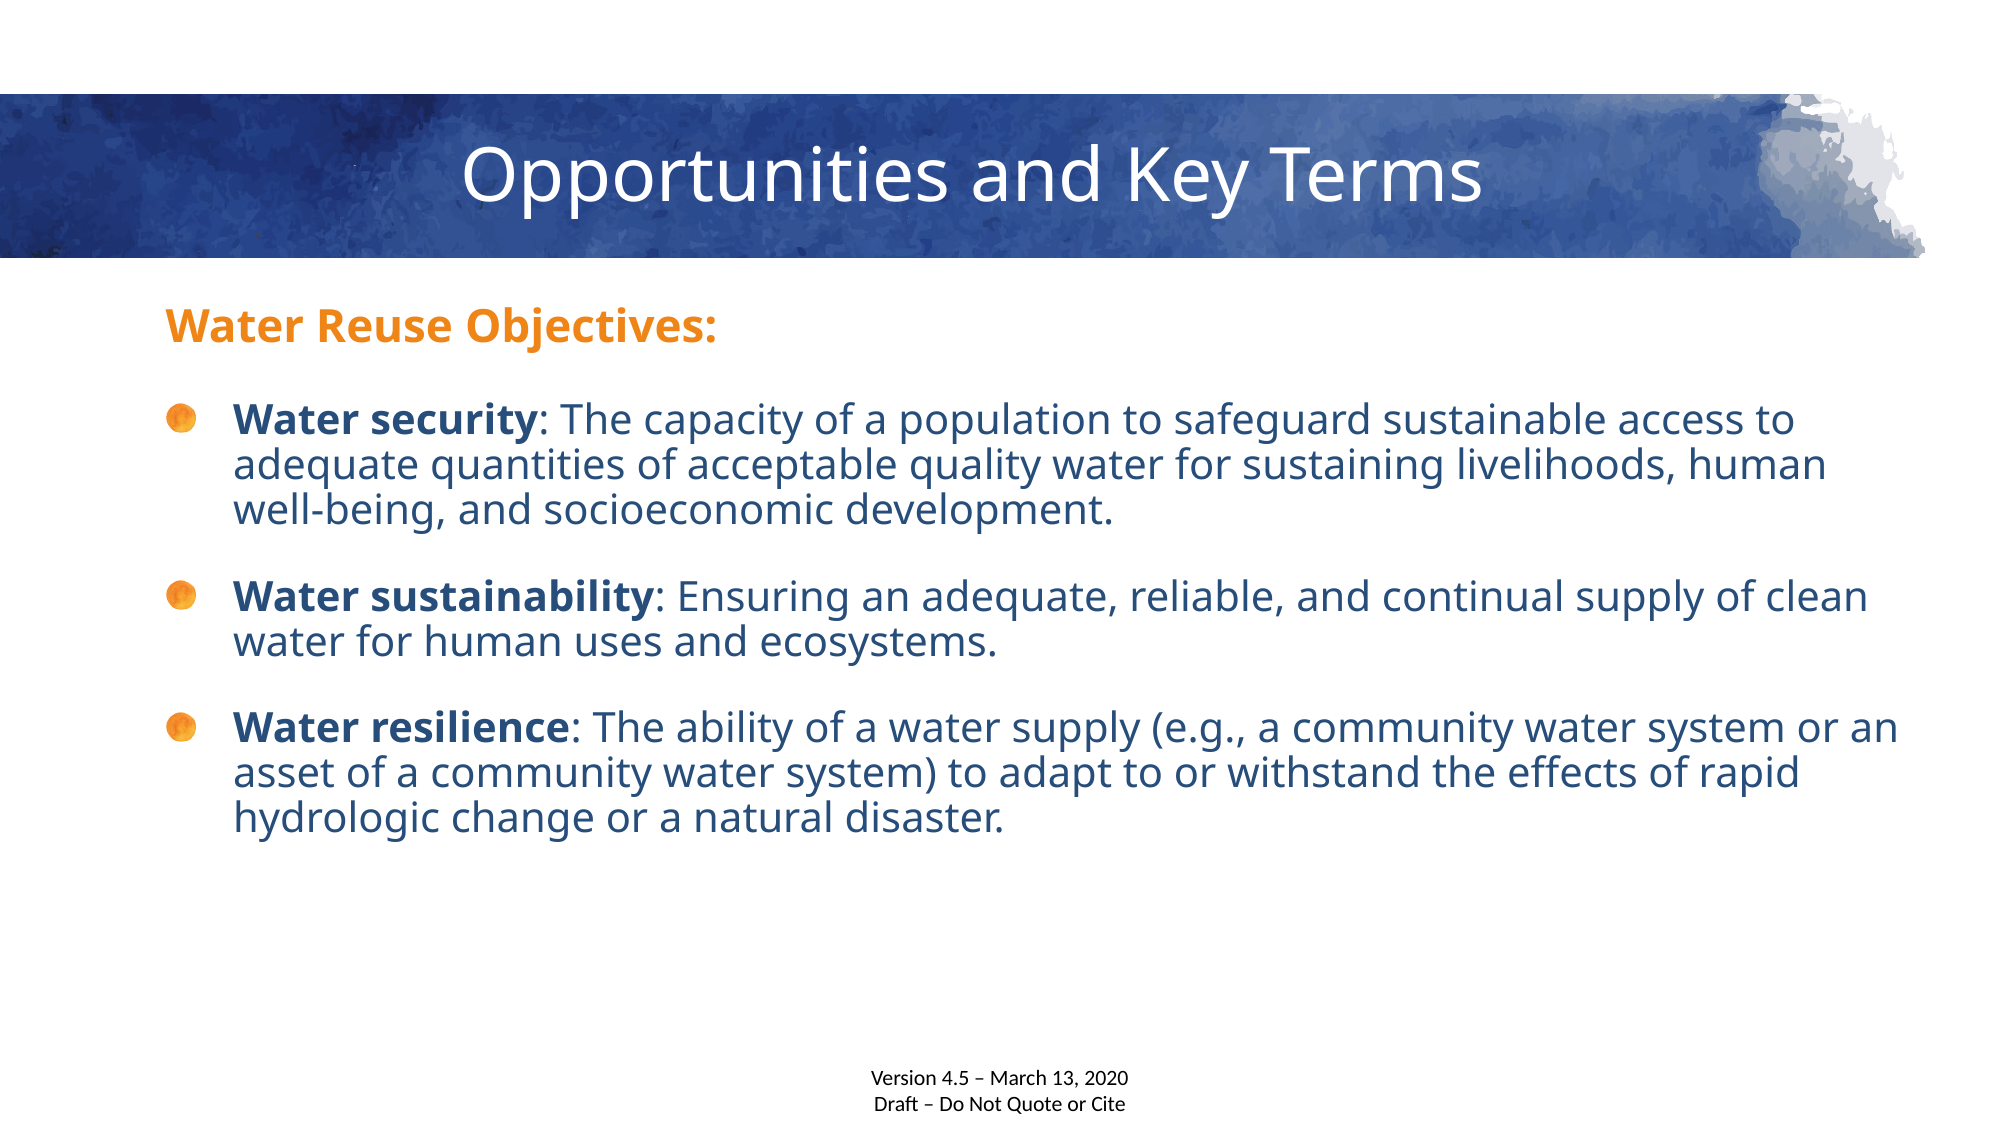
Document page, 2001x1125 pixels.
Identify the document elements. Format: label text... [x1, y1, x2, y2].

picture [165, 712, 195, 742]
picture [165, 403, 195, 433]
picture [0, 94, 1955, 258]
title Opportunities and Key Terms [177, 125, 1769, 230]
picture [165, 580, 195, 610]
text_box Water Reuse Objectives: Water security: The capacity of a population to safeguard sustainable access to adequate quantities of acceptable quality water for sustaining livelihoods, human well-being, and socioeconomic development. Water sustainability: Ensuring an adequate, reliable, and continual supply of clean water for human uses and ecosystems. Water resilience: The ability of a water supply (e.g., a community water system or an asset of a community water system) to adapt to or withstand the effects of rapid hydrologic change or a natural disaster. [150, 295, 1915, 1032]
